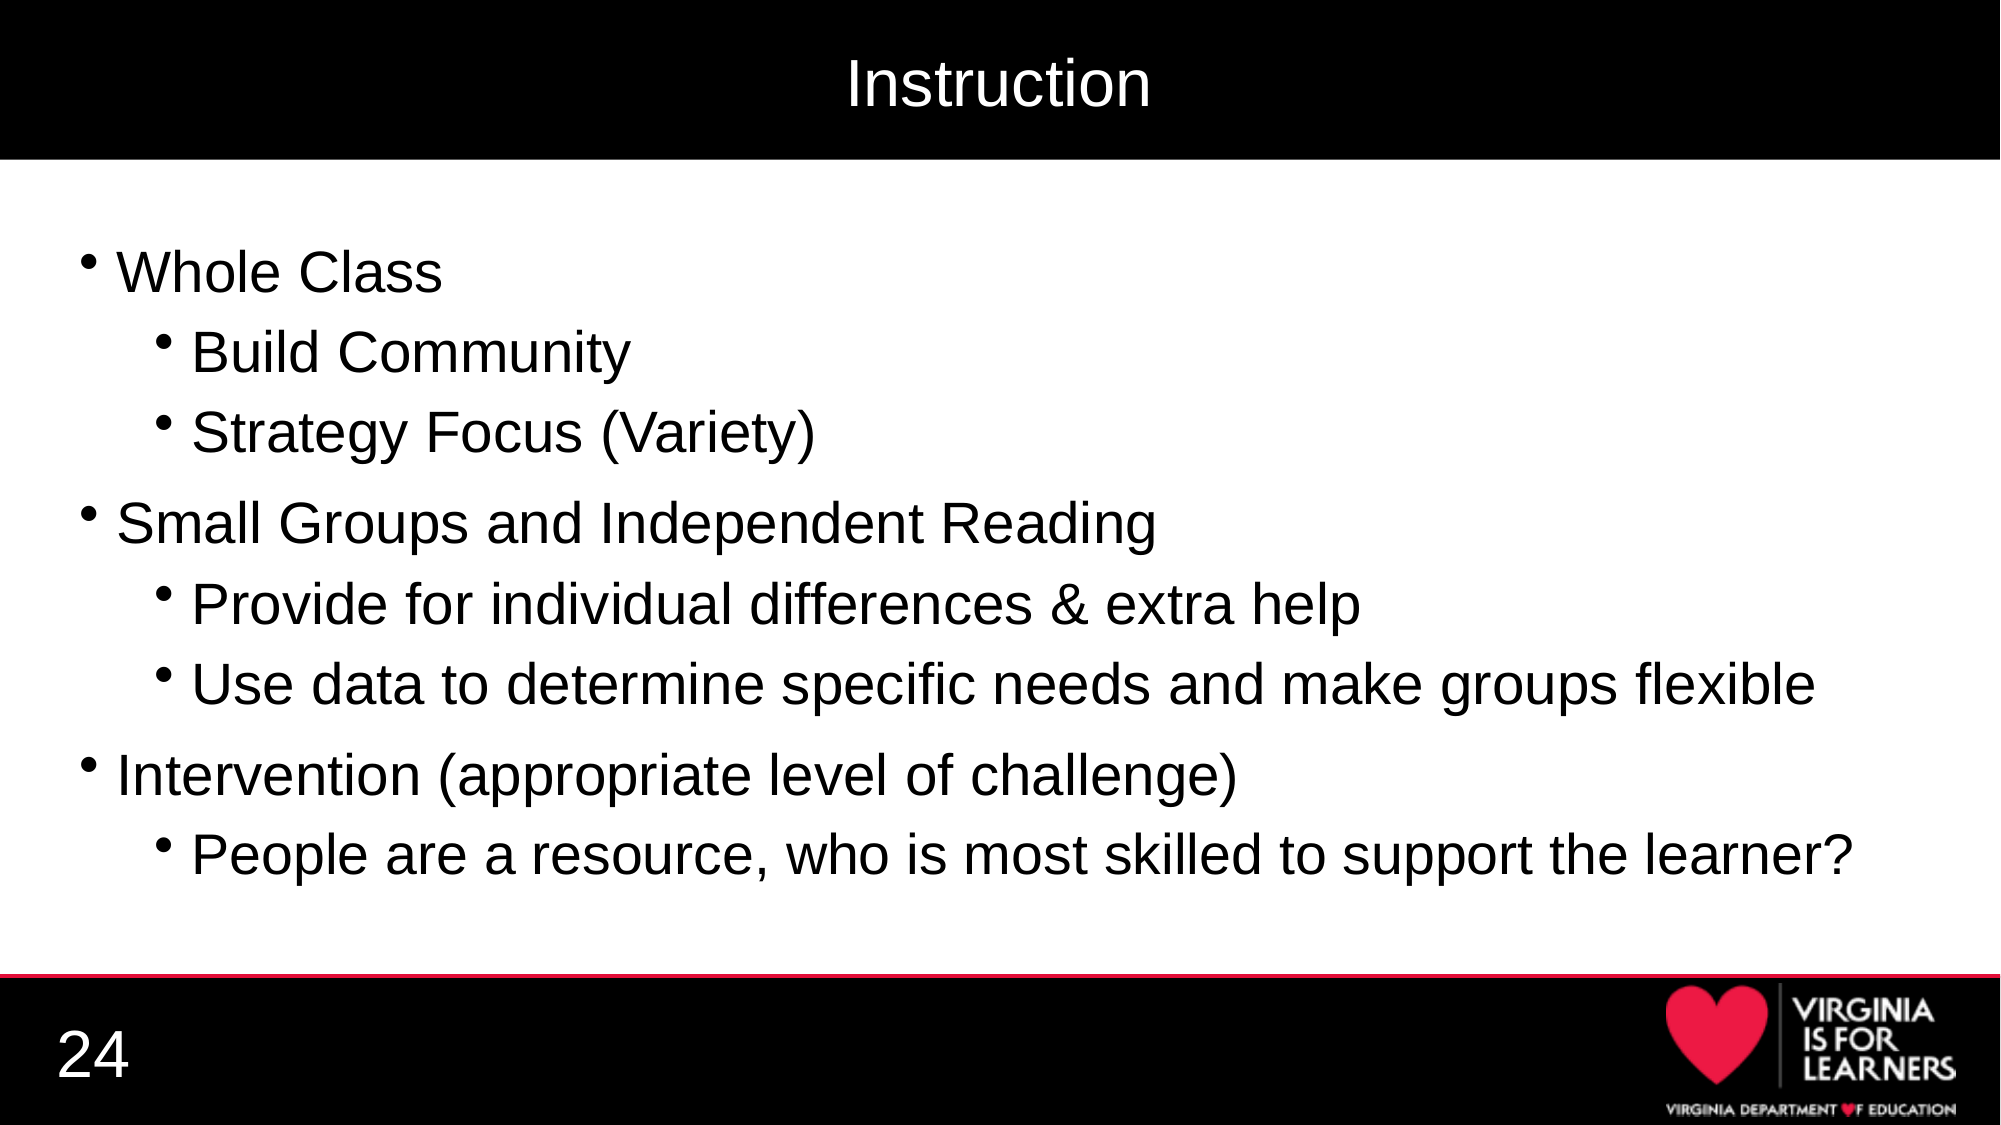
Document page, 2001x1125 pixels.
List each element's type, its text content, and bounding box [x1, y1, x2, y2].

title Instruction [0, 0, 2000, 160]
picture [1666, 983, 1956, 1117]
text_box Whole Class Build Community Strategy Focus (Variety) Small Groups and Independent Reading Provide for individual differences & extra help Use data to determine specific needs and make groups flexible Intervention (appropriate level of challenge) People are a resource, who is most skilled to support the learner? [64, 226, 1934, 1047]
